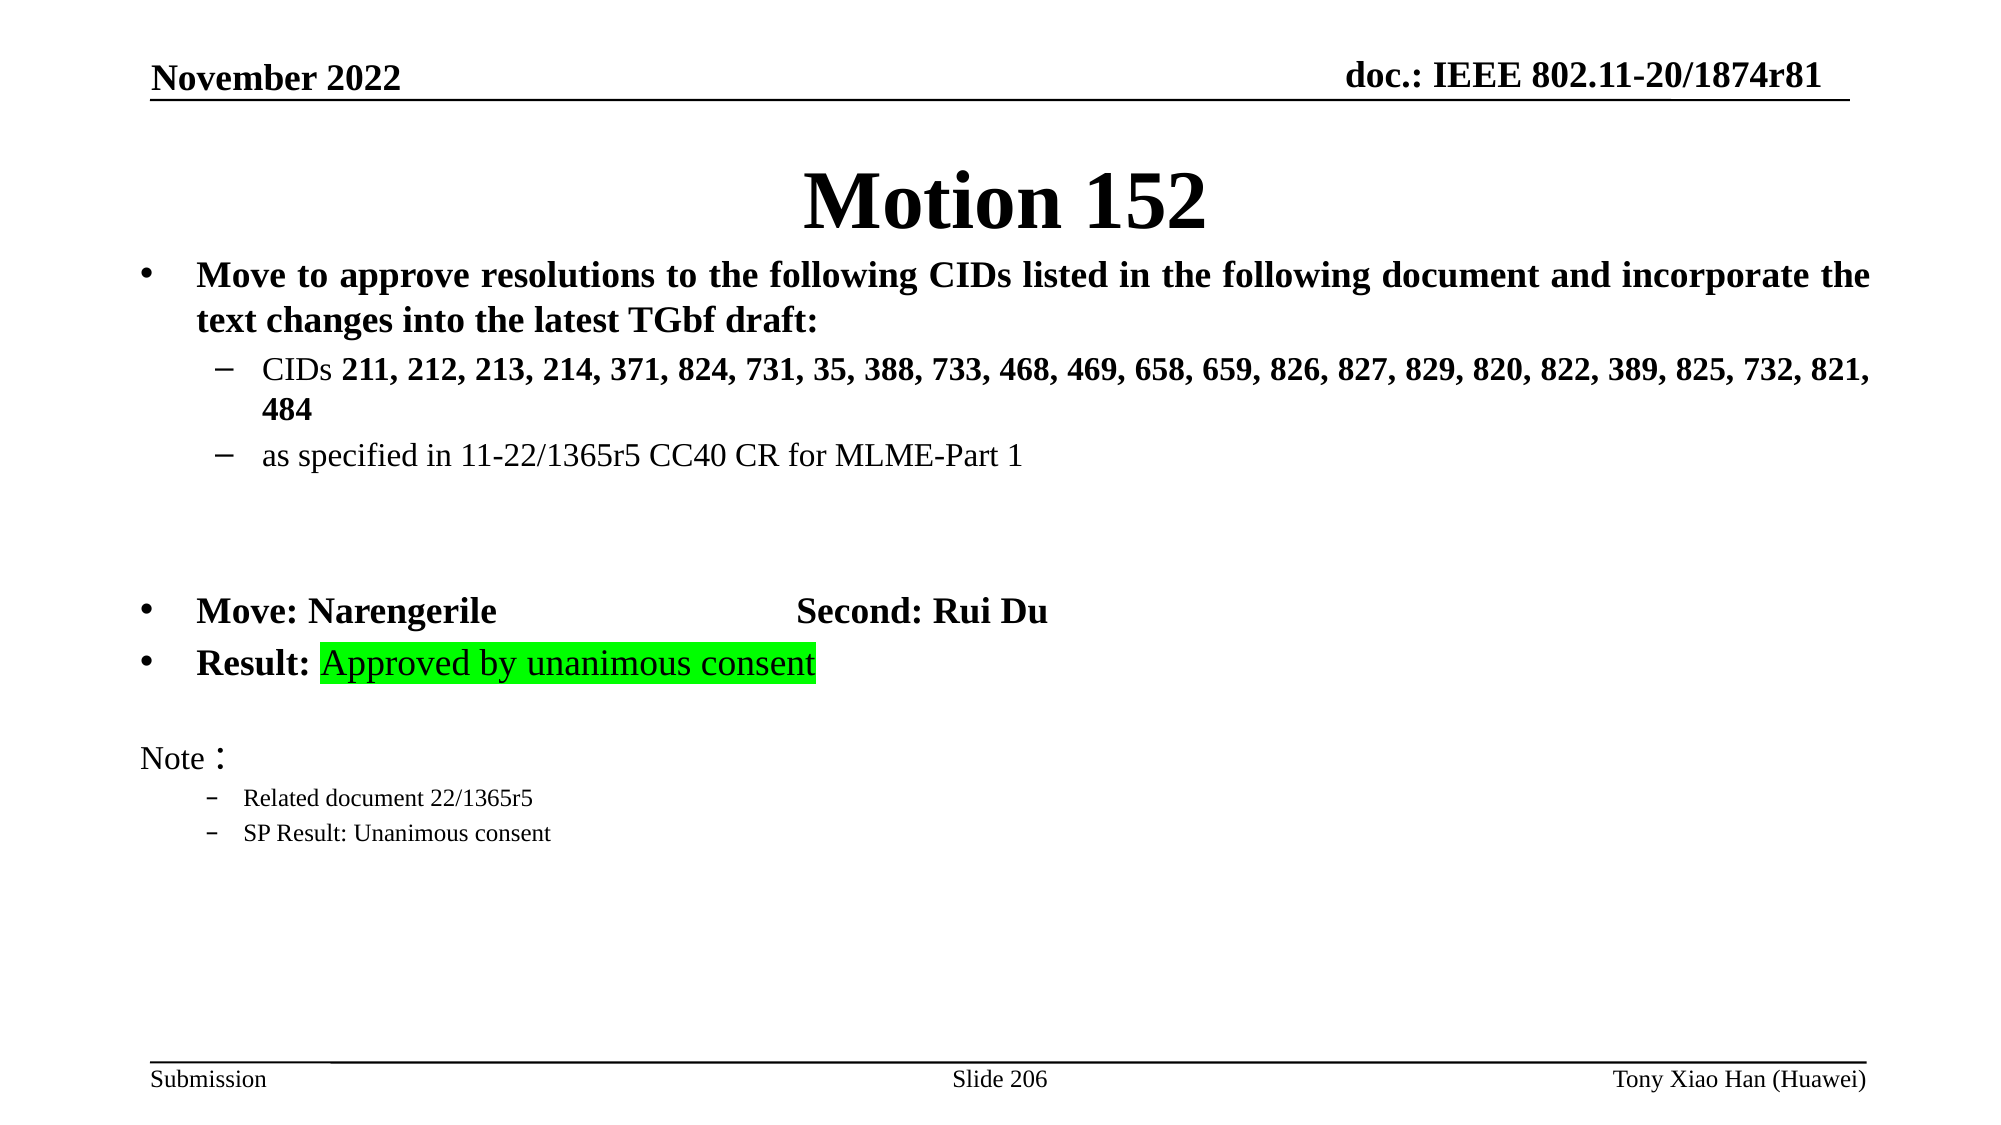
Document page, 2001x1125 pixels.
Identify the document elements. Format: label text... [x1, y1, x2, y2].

text_box Move to approve resolutions to the following CIDs listed in the following document and incorporate the text changes into the latest TGbf draft: CIDs 211, 212, 213, 214, 371, 824, 731, 35, 388, 733, 468, 469, 658, 659, 826, 827, 829, 820, 822, 389, 825, 732, 821, 484 as specified in 11-22/1365r5 CC40 CR for MLME-Part 1 Move: Narengerile Second: Rui Du Result: Approved by unanimous consent Note： Related document 22/1365r5 SP Result: Unanimous consent [125, 212, 1888, 1013]
text_box Motion 152 [368, 137, 1644, 212]
